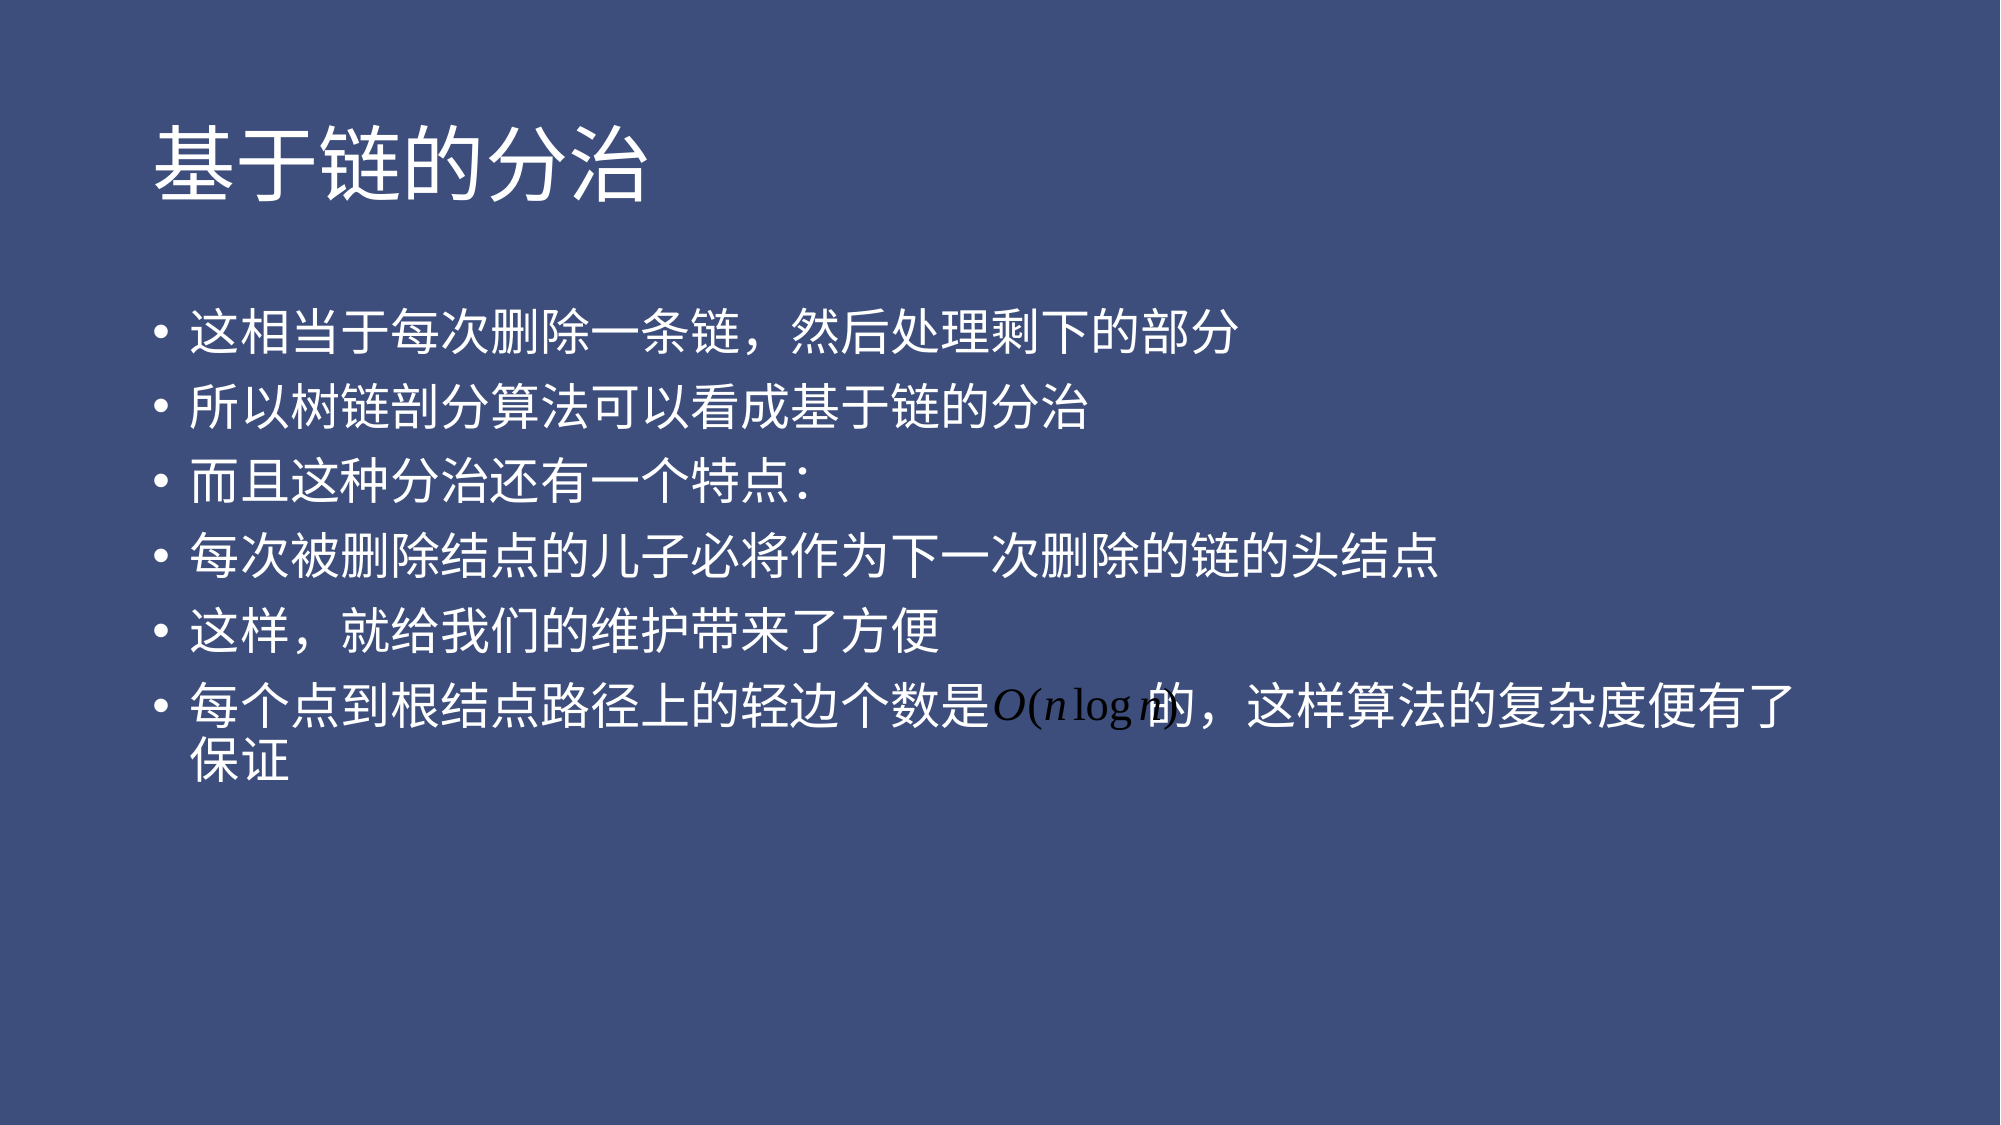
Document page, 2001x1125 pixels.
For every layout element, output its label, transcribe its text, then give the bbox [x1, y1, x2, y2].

title 基于链的分治 [137, 59, 1863, 278]
list 这相当于每次删除一条链，然后处理剩下的部分 所以树链剖分算法可以看成基于链的分治 而且这种分治还有一个特点： 每次被删除结点的儿子必将作为下一次删除的链的头结点 这样，就给我们的维护带来了方便 每个点到根结点路径上的轻边个数是 的，这样算法的复杂度便有了保证 [137, 299, 1863, 1014]
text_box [986, 677, 1189, 740]
